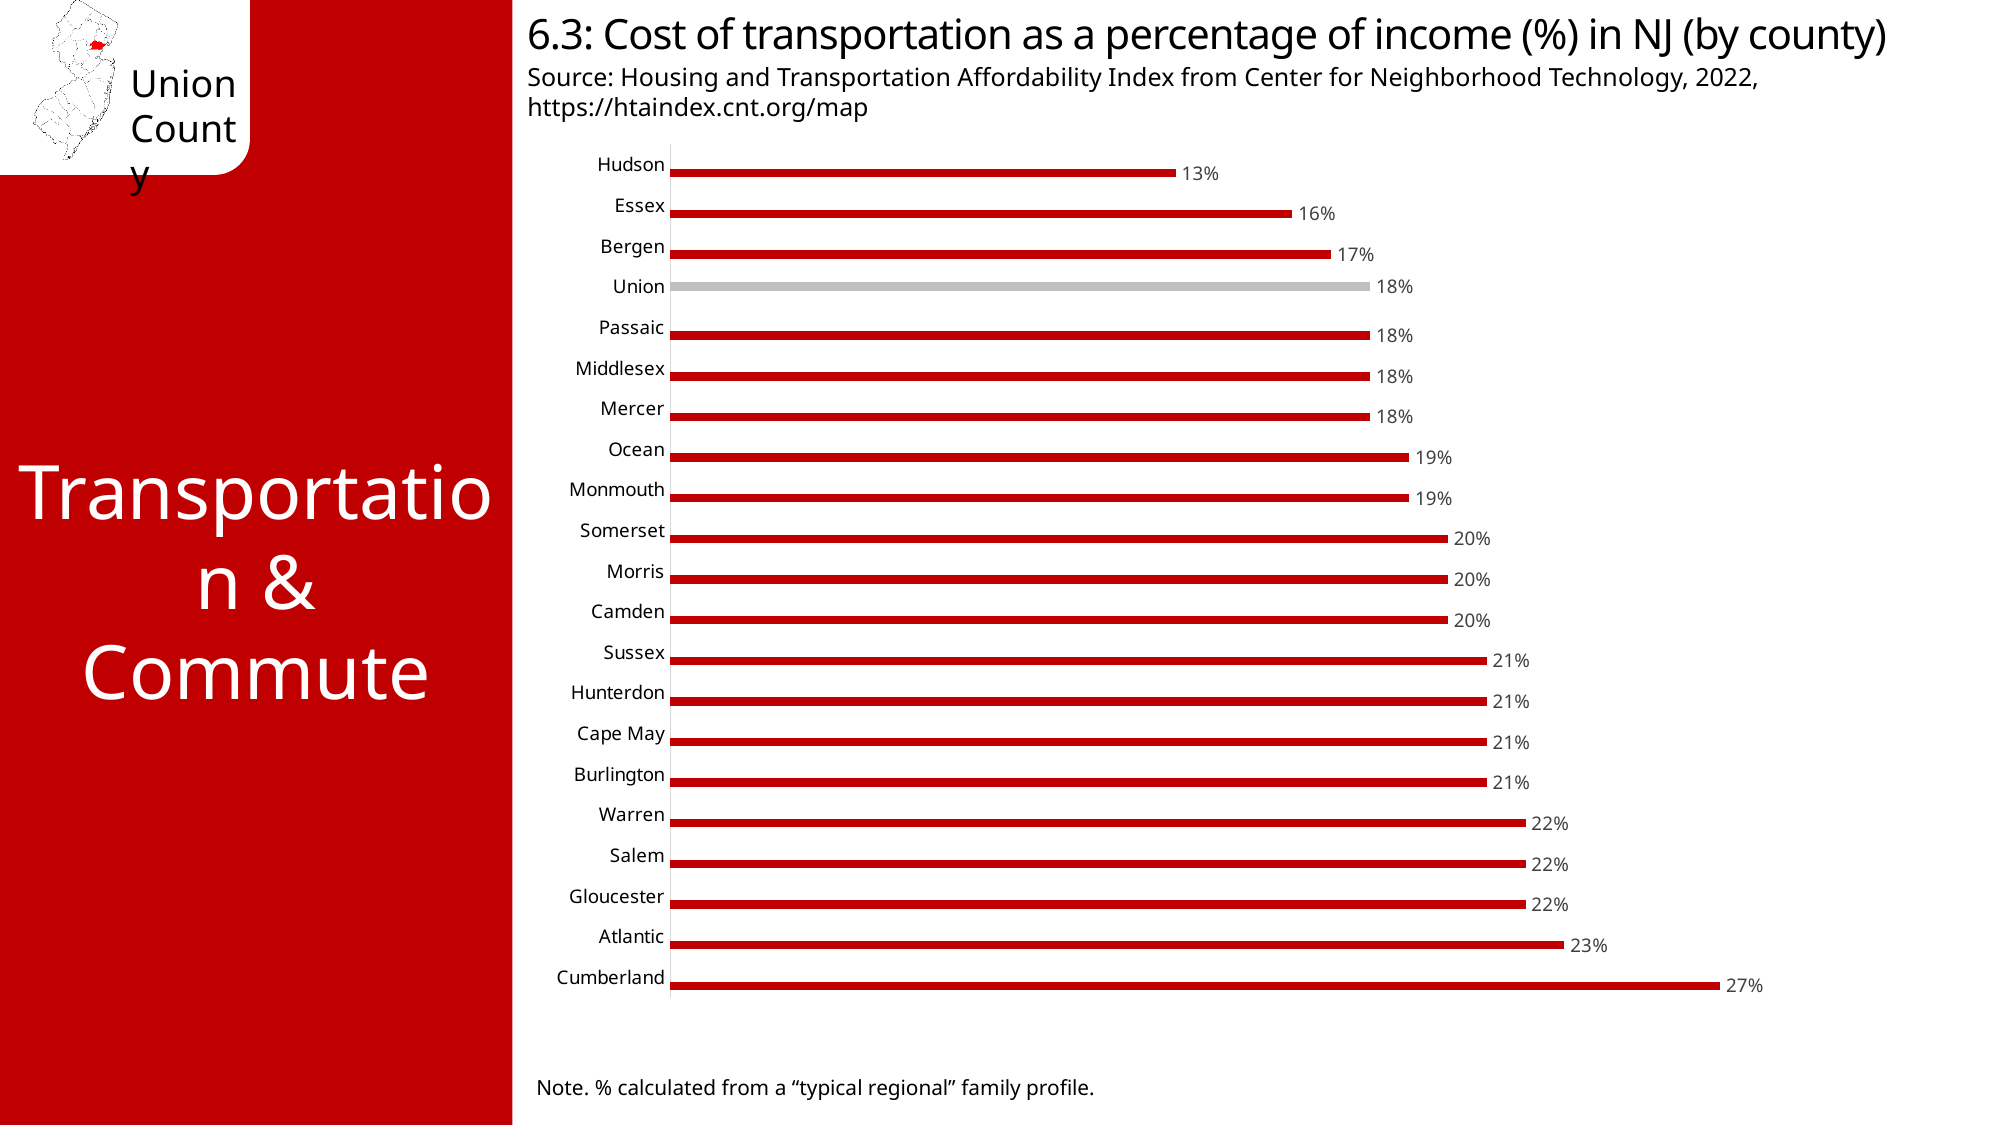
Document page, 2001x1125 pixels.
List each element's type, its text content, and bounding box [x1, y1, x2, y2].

text_box Note. % calculated from a “typical regional” family profile. [521, 1049, 1872, 1125]
chart [529, 126, 1864, 1016]
picture [33, 0, 118, 160]
text_box Transportation & Commute [0, 437, 513, 723]
text_box Source: Housing and Transportation Affordability Index from Center for Neighborhood Technology, 2022, https://htaindex.cnt.org/map [512, 65, 1891, 130]
text_box 6.3: Cost of transportation as a percentage of income (%) in NJ (by county) [512, 0, 1992, 65]
